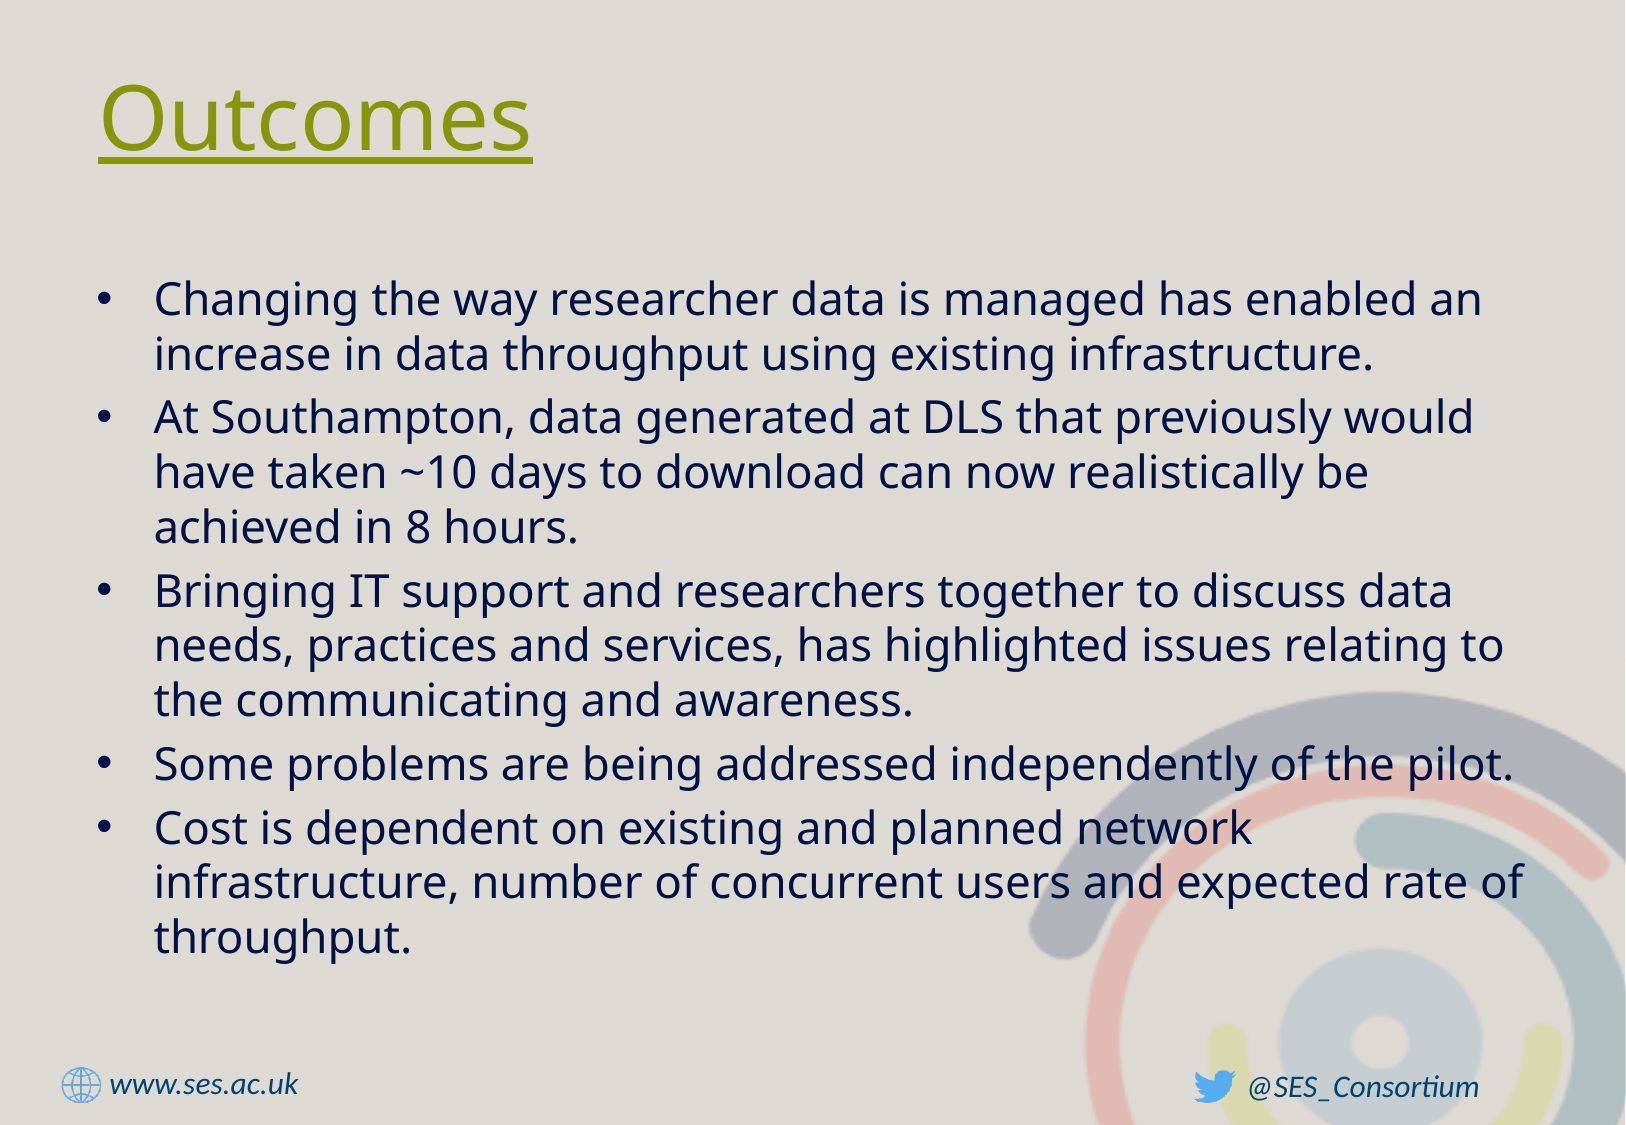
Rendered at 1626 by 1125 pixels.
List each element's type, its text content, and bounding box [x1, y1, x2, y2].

picture [61, 1067, 101, 1103]
slide_number 4 [1164, 1042, 1544, 1103]
list Changing the way researcher data is managed has enabled an increase in data throughput using existing infrastructure. At Southampton, data generated at DLS that previously would have taken ~10 days to download can now realistically be achieved in 8 hours. Bringing IT support and researchers together to discuss data needs, practices and services, has highlighted issues relating to the communicating and awareness. Some problems are being addressed independently of the pilot. Cost is dependent on existing and planned network infrastructure, number of concurrent users and expected rate of throughput. [81, 262, 1544, 1005]
title Outcomes [83, 45, 1544, 185]
